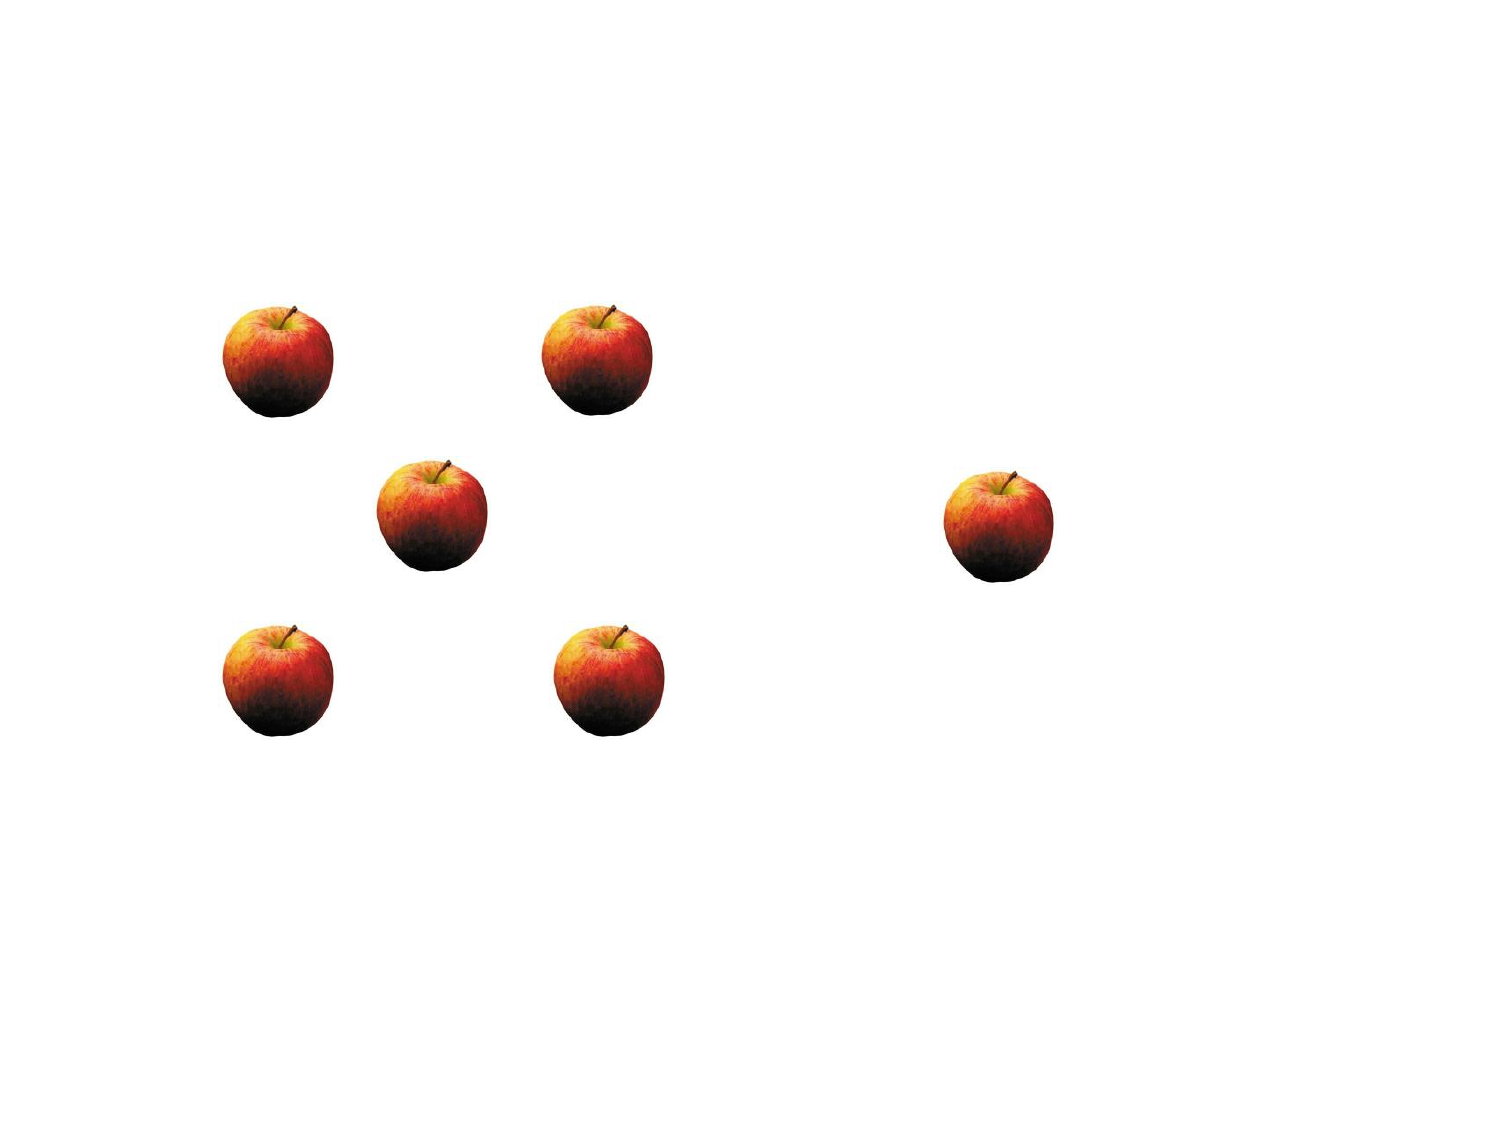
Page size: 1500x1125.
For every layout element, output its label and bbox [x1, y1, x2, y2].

picture [371, 455, 491, 575]
picture [218, 302, 337, 422]
picture [548, 621, 668, 740]
picture [537, 300, 656, 420]
picture [218, 621, 337, 740]
picture [938, 467, 1058, 587]
